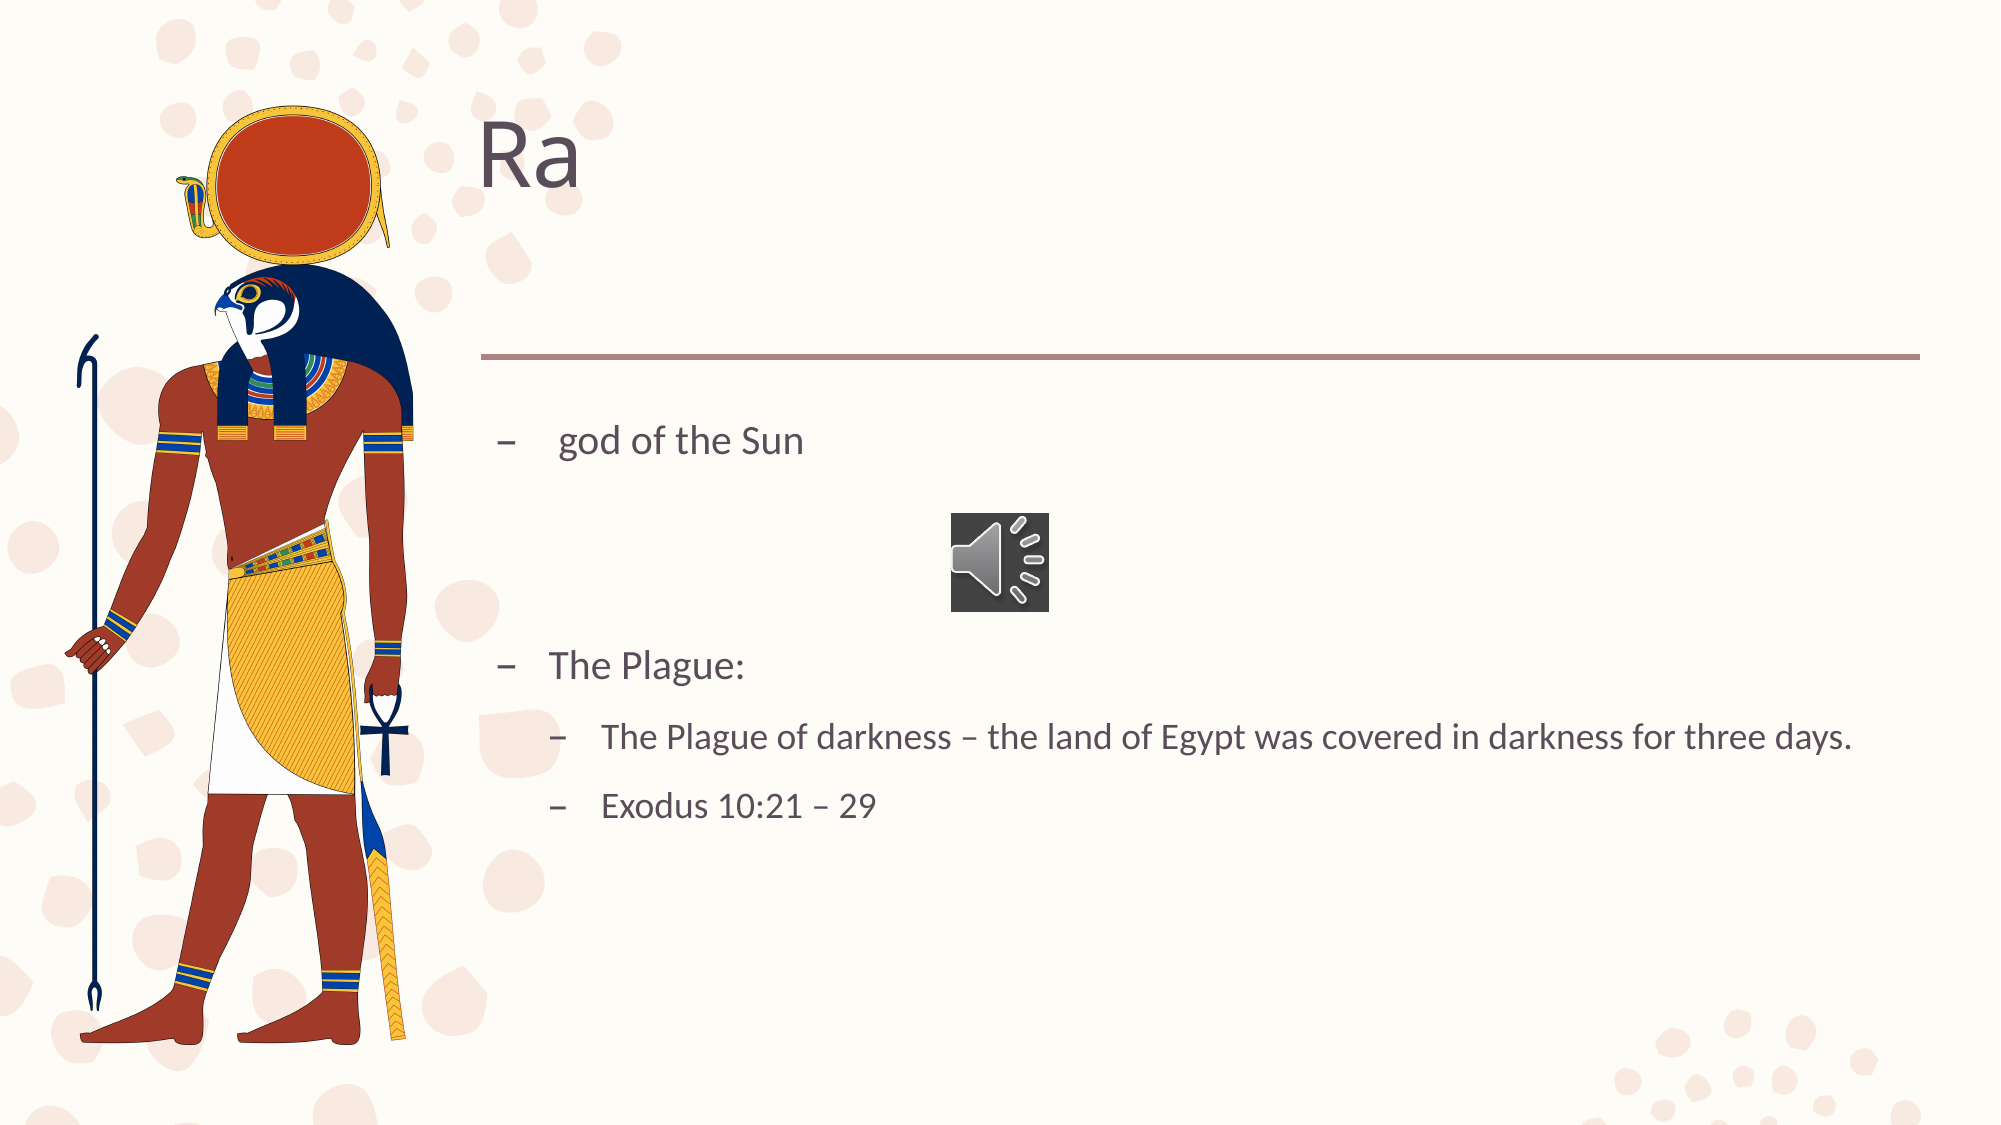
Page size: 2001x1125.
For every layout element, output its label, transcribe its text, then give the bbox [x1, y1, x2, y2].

picture [949, 512, 1051, 613]
title Ra [461, 93, 1920, 350]
picture [22, 92, 461, 1055]
list god of the Sun The Plague: The Plague of darkness – the land of Egypt was covered in darkness for three days. Exodus 10:21 – 29 [481, 399, 1920, 999]
